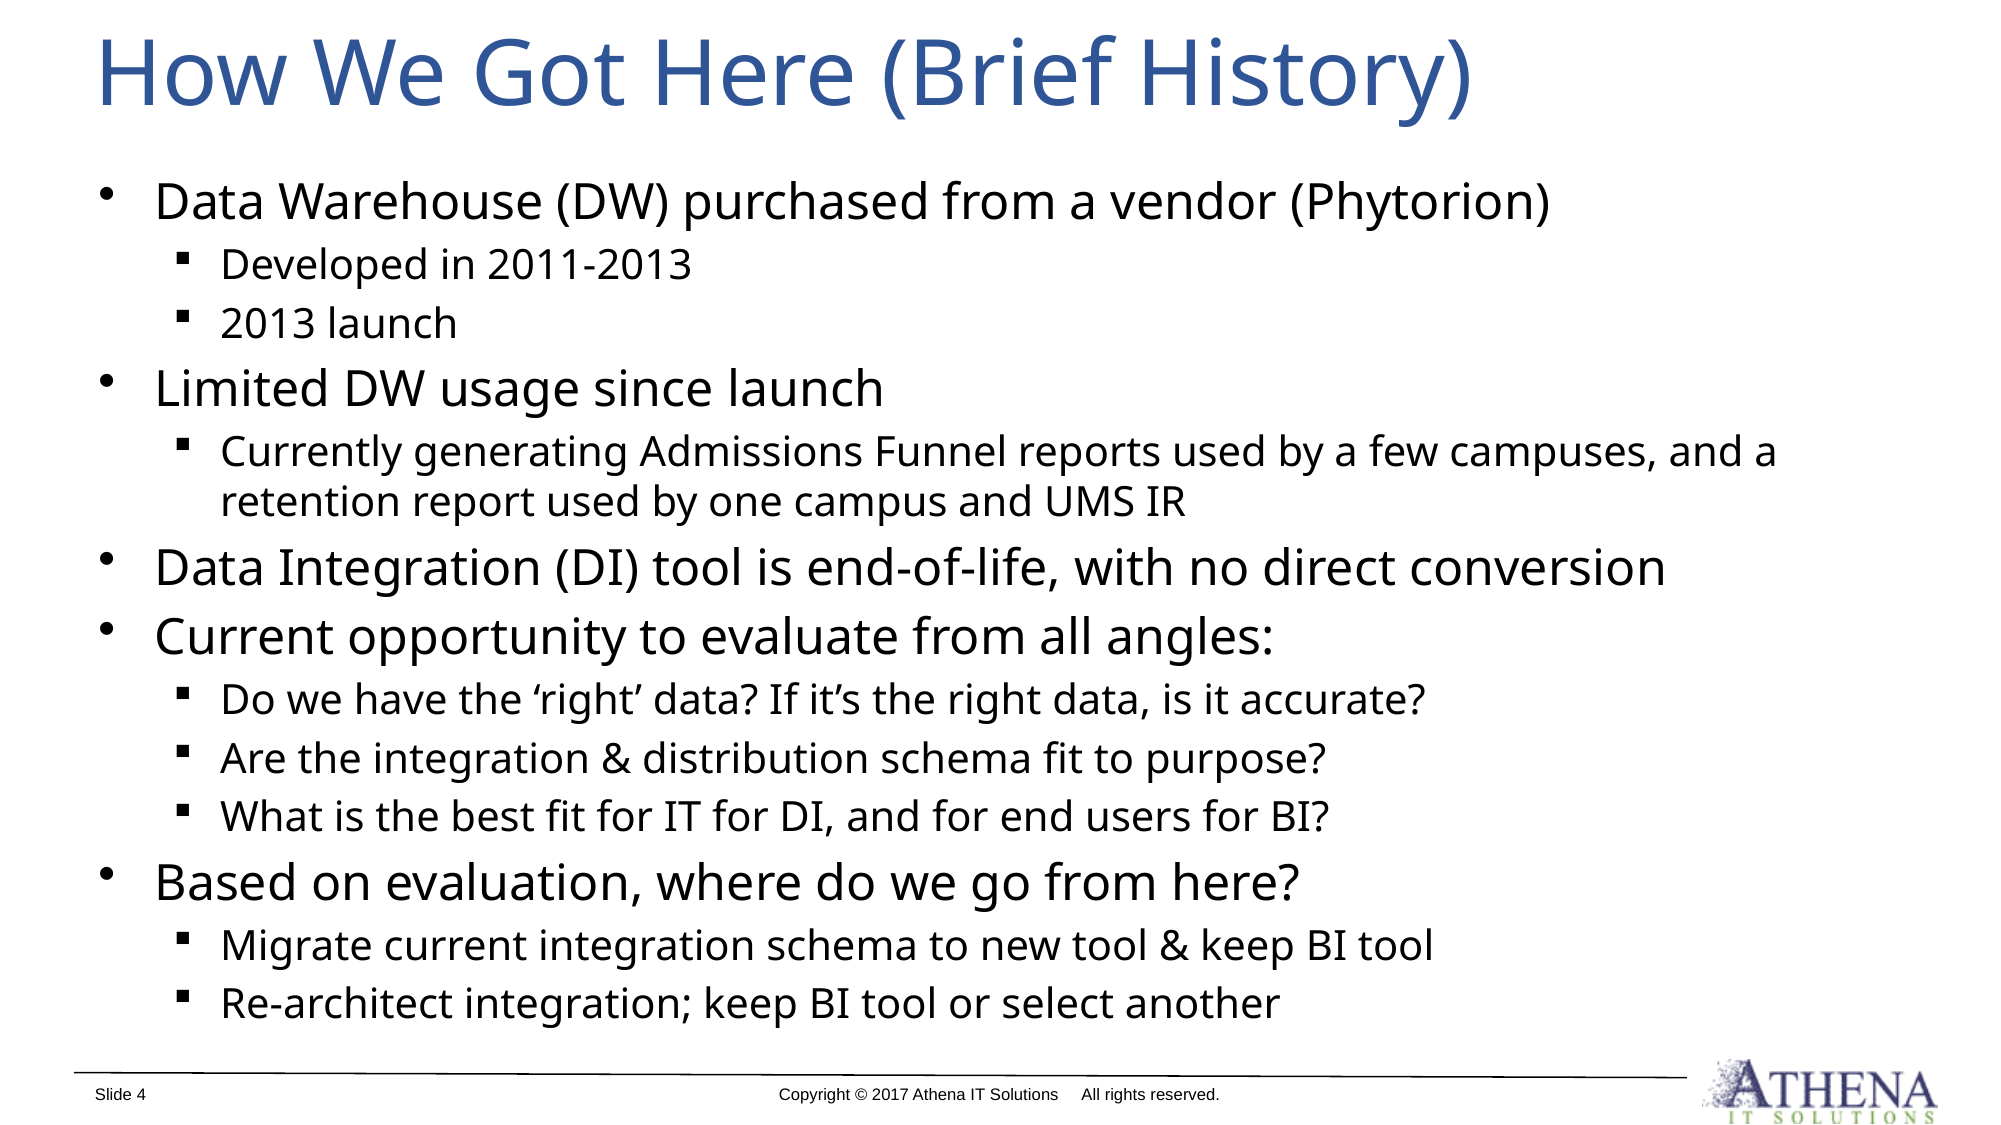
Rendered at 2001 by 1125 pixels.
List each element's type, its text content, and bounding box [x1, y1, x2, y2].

picture [1702, 1059, 1938, 1124]
list Data Warehouse (DW) purchased from a vendor (Phytorion) Developed in 2011-2013 2013 launch Limited DW usage since launch Currently generating Admissions Funnel reports used by a few campuses, and a retention report used by one campus and UMS IR Data Integration (DI) tool is end-of-life, with no direct conversion Current opportunity to evaluate from all angles: Do we have the ‘right’ data? If it’s the right data, is it accurate? Are the integration & distribution schema fit to purpose? What is the best fit for IT for DI, and for end users for BI? Based on evaluation, where do we go from here? Migrate current integration schema to new tool & keep BI tool Re-architect integration; keep BI tool or select another [83, 162, 1938, 1050]
slide_number Slide 4 [79, 1077, 336, 1110]
footer Copyright © 2017 Athena IT Solutions All rights reserved. [662, 1077, 1338, 1110]
title How We Got Here (Brief History) [79, 11, 1938, 126]
